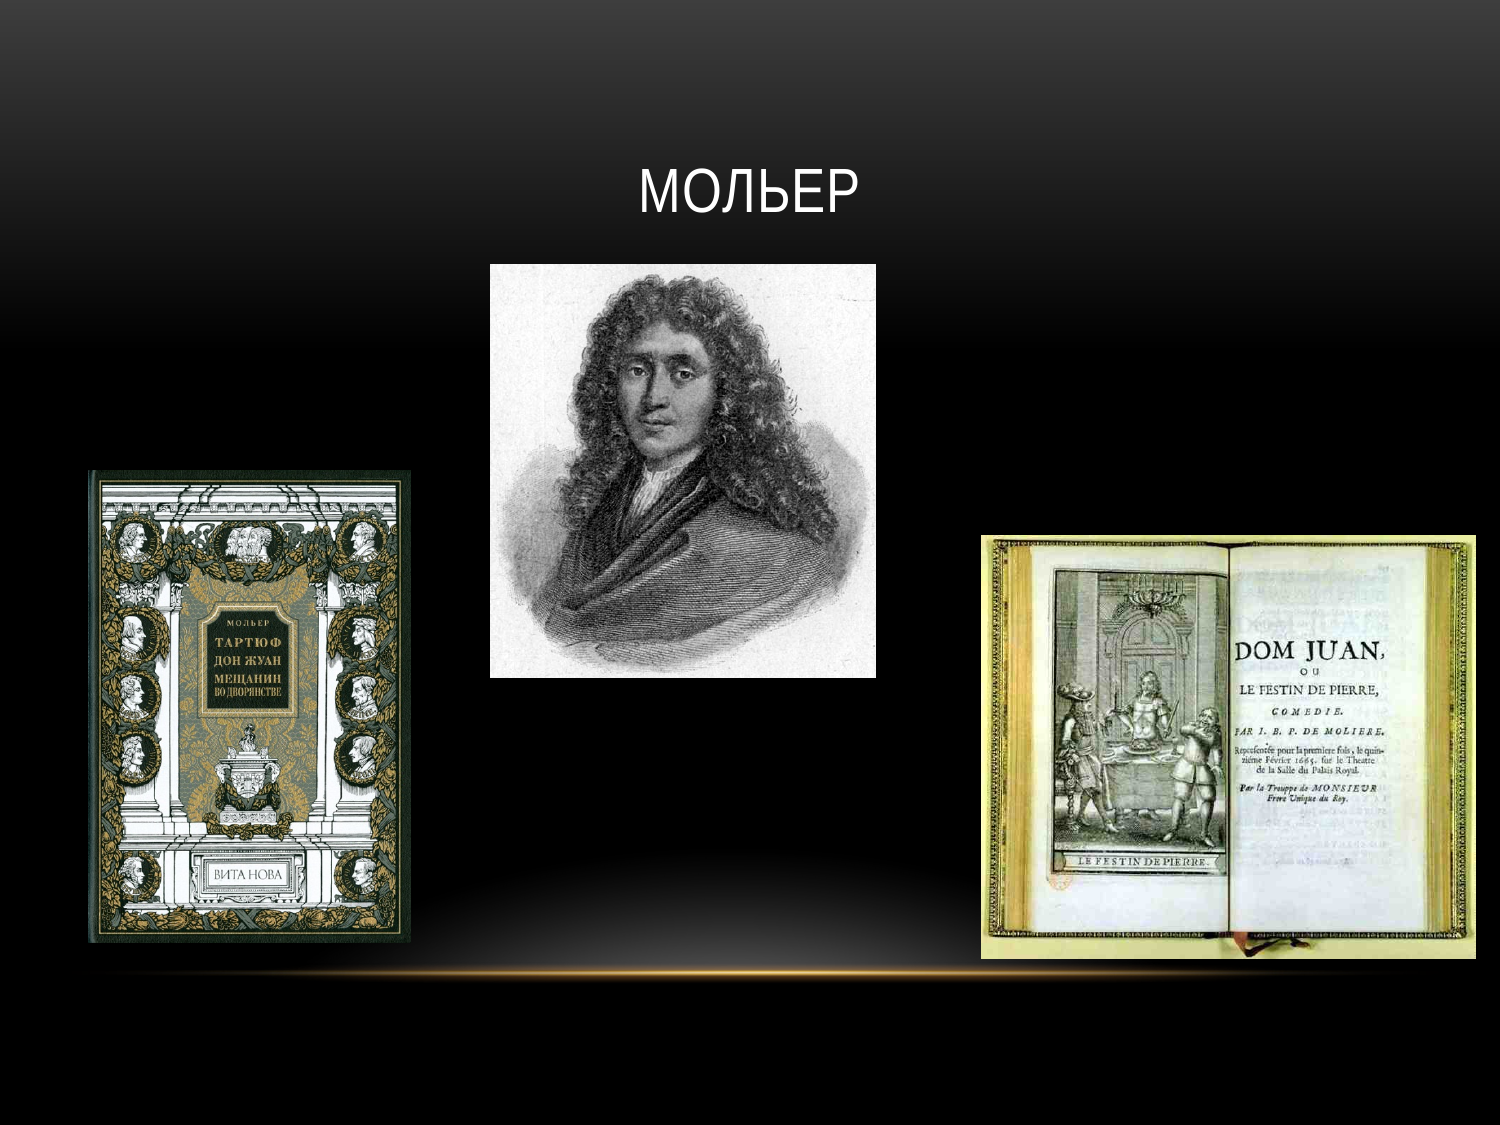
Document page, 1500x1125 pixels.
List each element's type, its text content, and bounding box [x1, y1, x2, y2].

picture [0, 0, 1500, 1125]
title Мольер [99, 45, 1400, 233]
